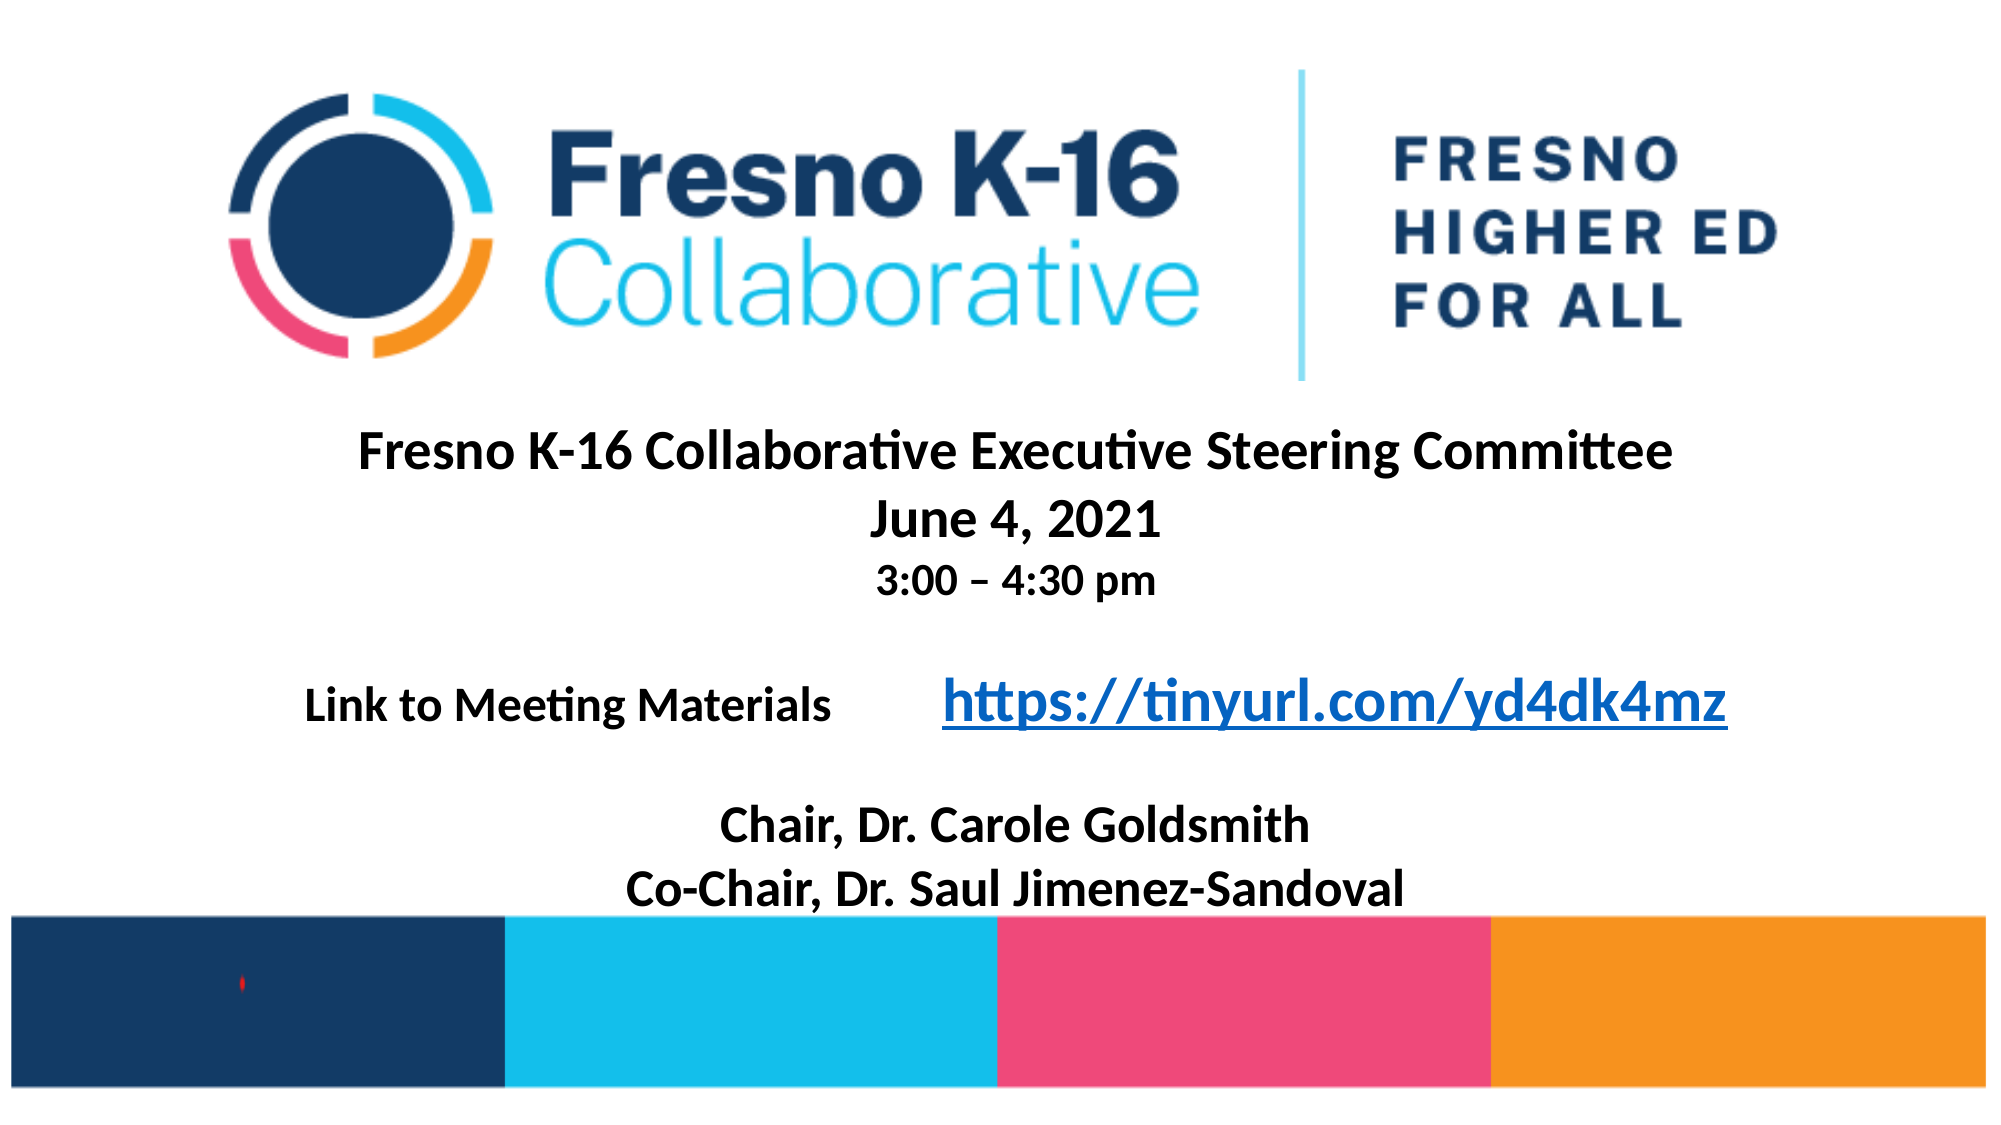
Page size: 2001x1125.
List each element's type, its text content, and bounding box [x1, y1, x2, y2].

picture [207, 68, 1793, 381]
text_box Fresno K-16 Collaborative Executive Steering Committee June 4, 2021 3:00 – 4:30 pm Link to Meeting Materials https://tinyurl.com/yd4dk4mz Chair, Dr. Carole Goldsmith Co-Chair, Dr. Saul Jimenez-Sandoval [162, 405, 1871, 885]
picture [0, 885, 2000, 1125]
